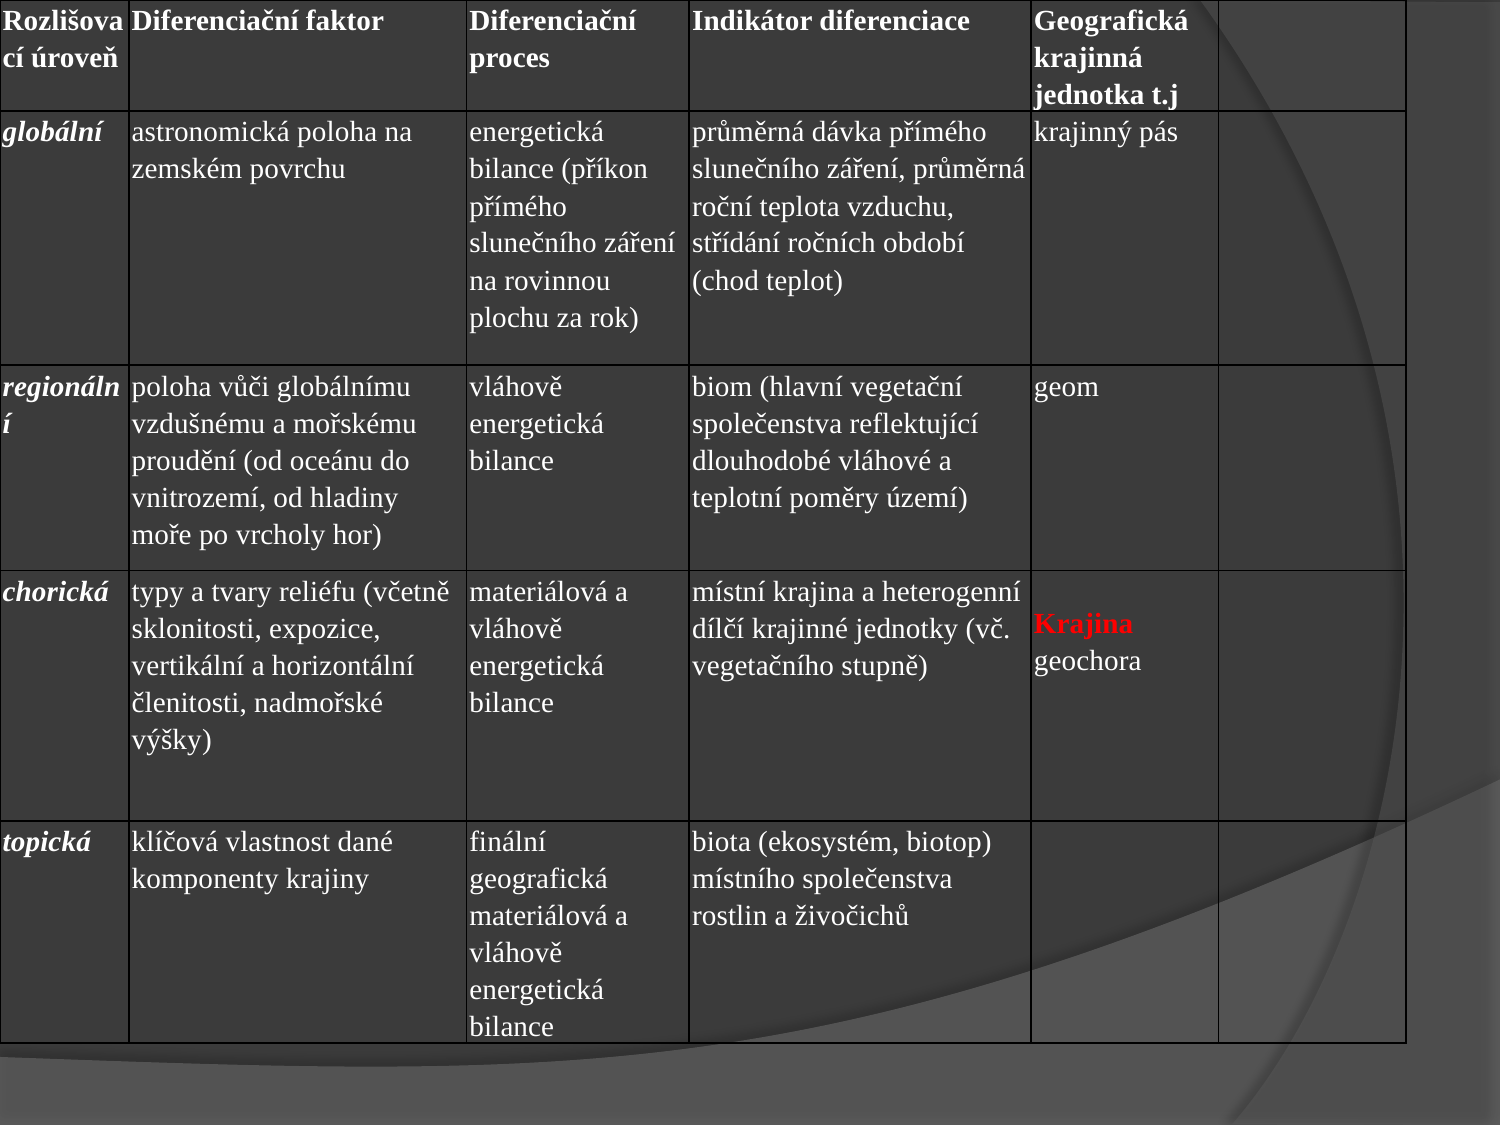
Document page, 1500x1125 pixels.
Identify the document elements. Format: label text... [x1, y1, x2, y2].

table_cell [1219, 571, 1405, 820]
table_cell biom (hlavní vegetační společenstva reflektující dlouhodobé vláhové a teplotní poměry území) [690, 366, 1030, 570]
table_header Geografická krajinná jednotka t.j [1032, 1, 1218, 110]
table_cell globální [1, 112, 128, 364]
table_cell typy a tvary reliéfu (včetně sklonitosti, expozice, vertikální a horizontální členitosti, nadmořské výšky) [130, 571, 466, 820]
table_header [1219, 1, 1405, 110]
table_cell energetická bilance (příkon přímého slunečního záření na rovinnou plochu za rok) [467, 112, 688, 364]
table_cell [1219, 822, 1405, 1042]
table_header Diferenciační faktor [130, 1, 466, 110]
table_cell materiálová a vláhově energetická bilance [467, 571, 688, 820]
table_cell biota (ekosystém, biotop) místního společenstva rostlin a živočichů [690, 822, 1030, 1042]
table_cell průměrná dávka přímého slunečního záření, průměrná roční teplota vzduchu, střídání ročních období (chod teplot) [690, 112, 1030, 364]
table_cell topická [1, 822, 128, 1042]
table_cell [1032, 822, 1218, 1042]
table_cell [1219, 112, 1405, 364]
table_cell krajinný pás [1032, 112, 1218, 364]
table_header Indikátor diferenciace [690, 1, 1030, 110]
table_header Diferenciační proces [467, 1, 688, 110]
table_cell vláhově energetická bilance [467, 366, 688, 570]
table_cell poloha vůči globálnímu vzdušnému a mořskému proudění (od oceánu do vnitrozemí, od hladiny moře po vrcholy hor) [130, 366, 466, 570]
table_cell Krajina geochora [1032, 571, 1218, 820]
table_cell klíčová vlastnost dané komponenty krajiny [130, 822, 466, 1042]
table_cell geom [1032, 366, 1218, 570]
table_cell [1219, 366, 1405, 570]
table_cell chorická [1, 571, 128, 820]
table_cell regionální [1, 366, 128, 570]
table_header Rozlišovací úroveň [1, 1, 128, 110]
table_cell místní krajina a heterogenní dílčí krajinné jednotky (vč. vegetačního stupně) [690, 571, 1030, 820]
table_cell finální geografická materiálová a vláhově energetická bilance [467, 822, 688, 1042]
table_cell astronomická poloha na zemském povrchu [130, 112, 466, 364]
